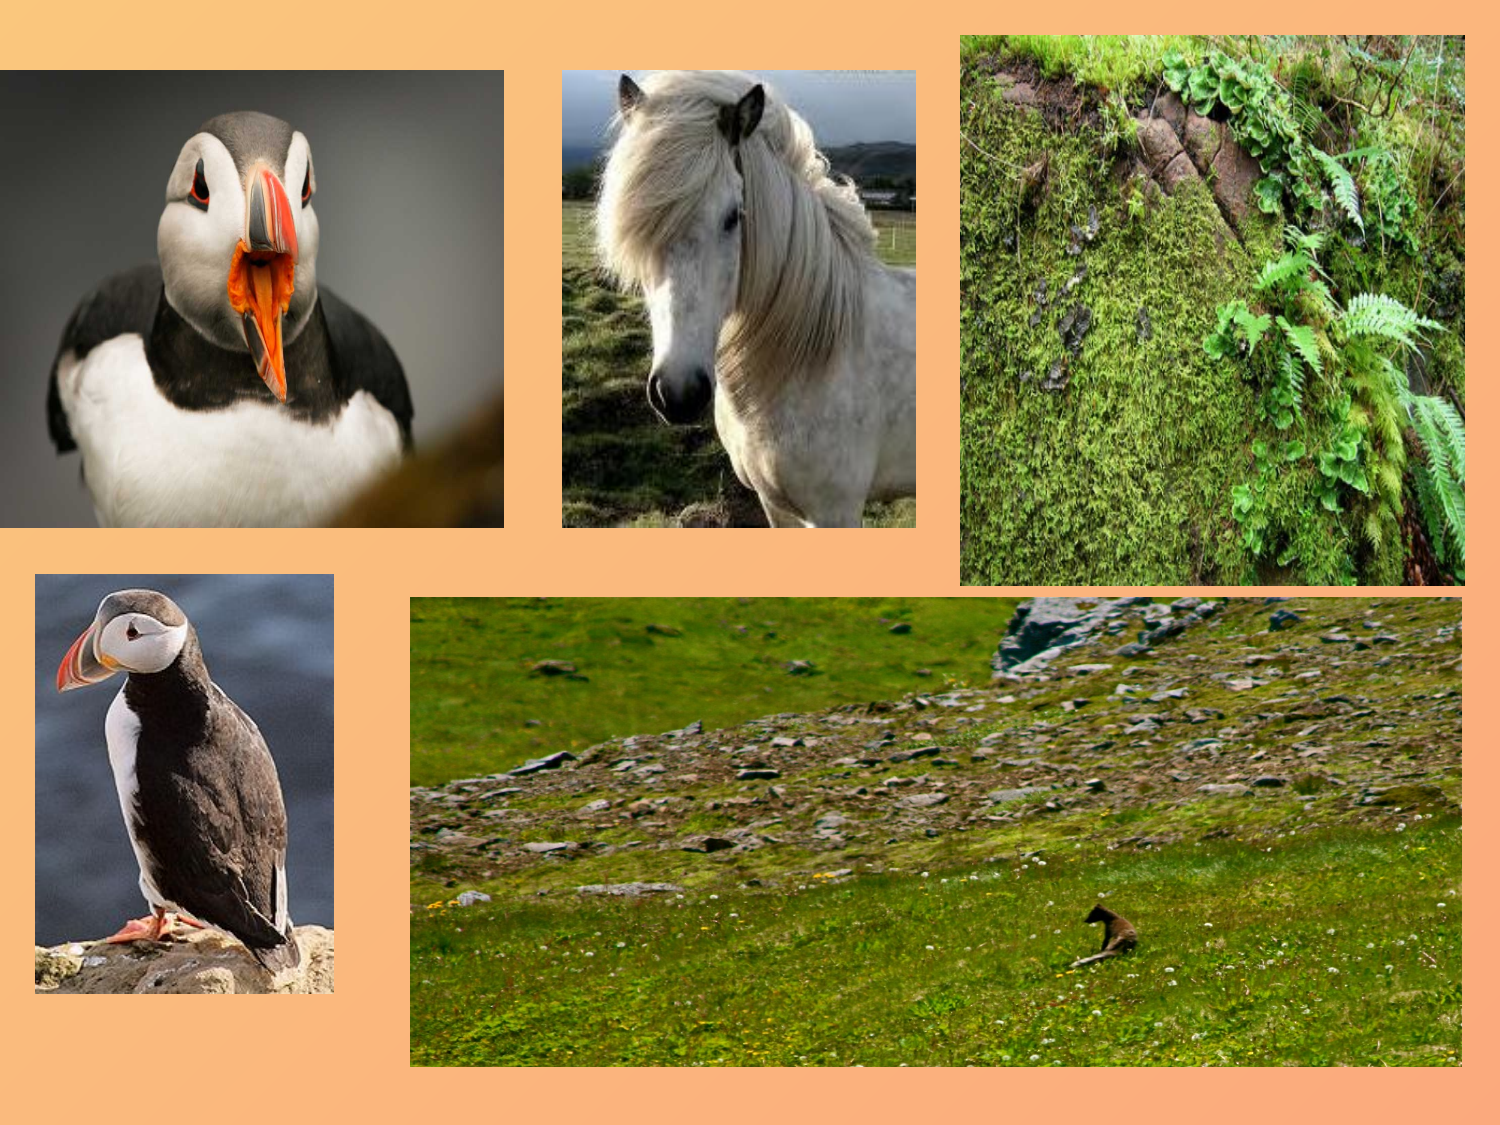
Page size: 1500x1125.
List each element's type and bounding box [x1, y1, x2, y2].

list [561, 69, 917, 528]
picture [960, 34, 1466, 586]
picture [409, 597, 1463, 1067]
picture [0, 69, 505, 528]
picture [34, 573, 334, 995]
